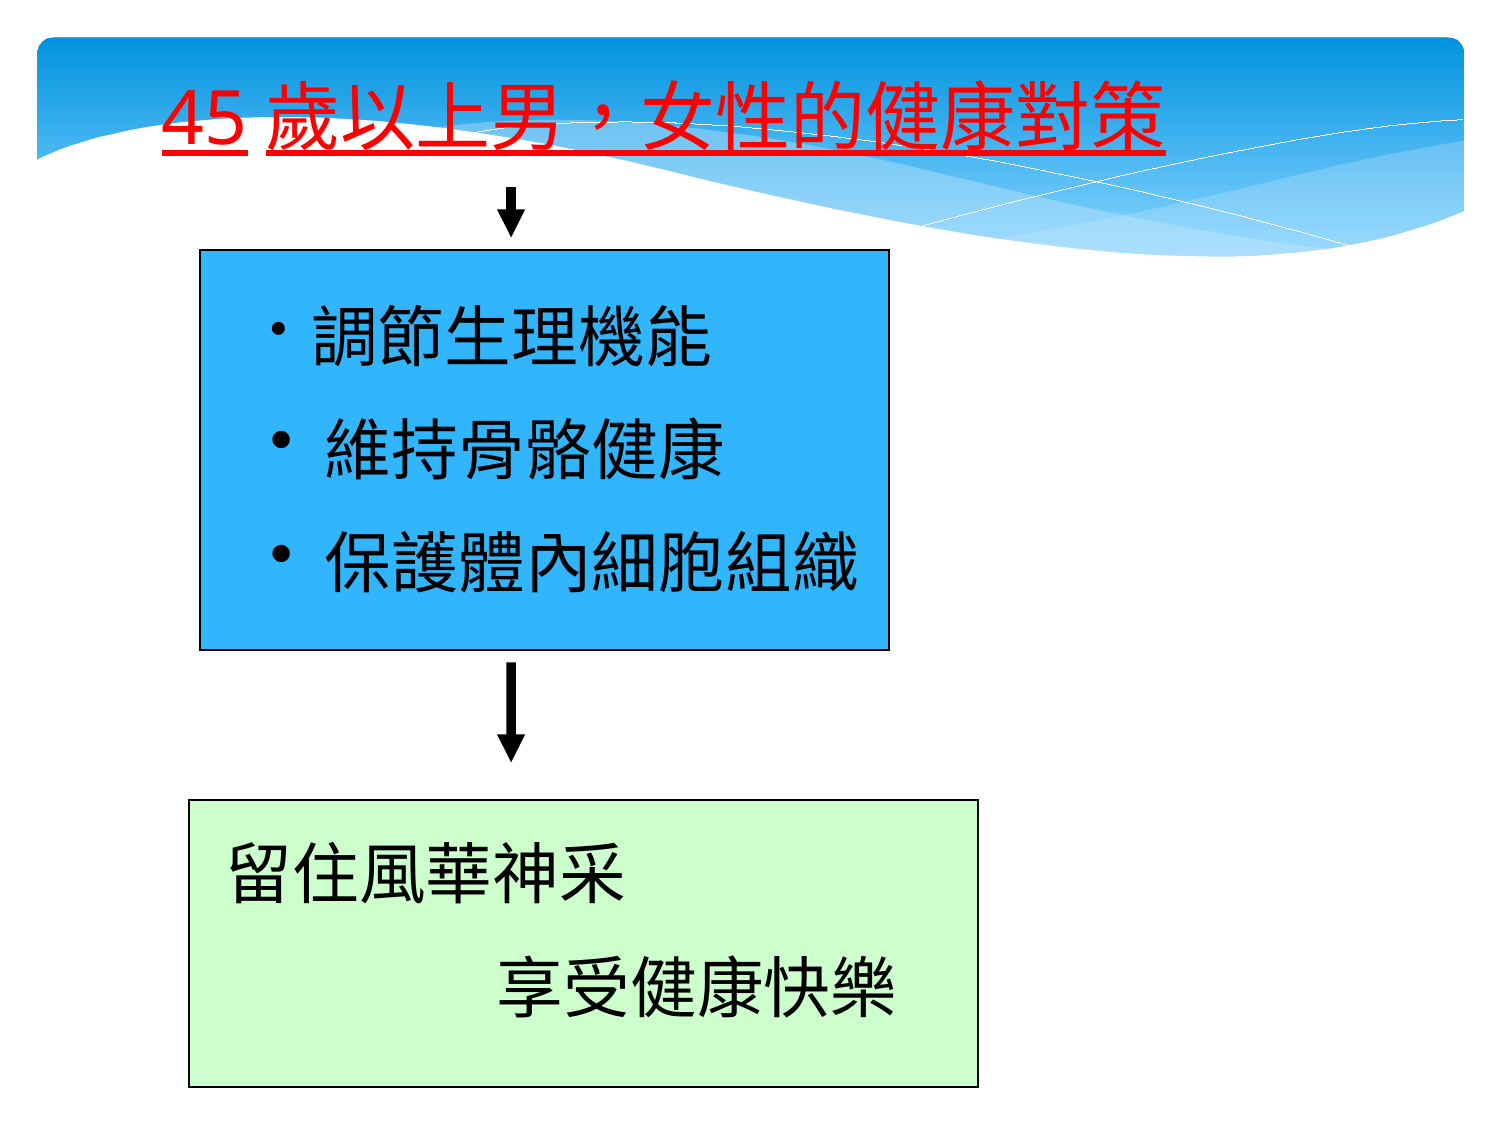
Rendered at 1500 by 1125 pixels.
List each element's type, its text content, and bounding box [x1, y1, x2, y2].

text_box [200, 249, 889, 650]
text_box 留住風華神采 享受健康快樂 [211, 824, 945, 1033]
text_box 45歲以上男，女性的健康對策 [147, 62, 1181, 168]
text_box [504, 187, 518, 238]
text_box [188, 799, 978, 1088]
text_box 調節生理機能 維持骨骼健康 保護體內細胞組織 [255, 287, 1045, 609]
text_box [504, 662, 518, 763]
